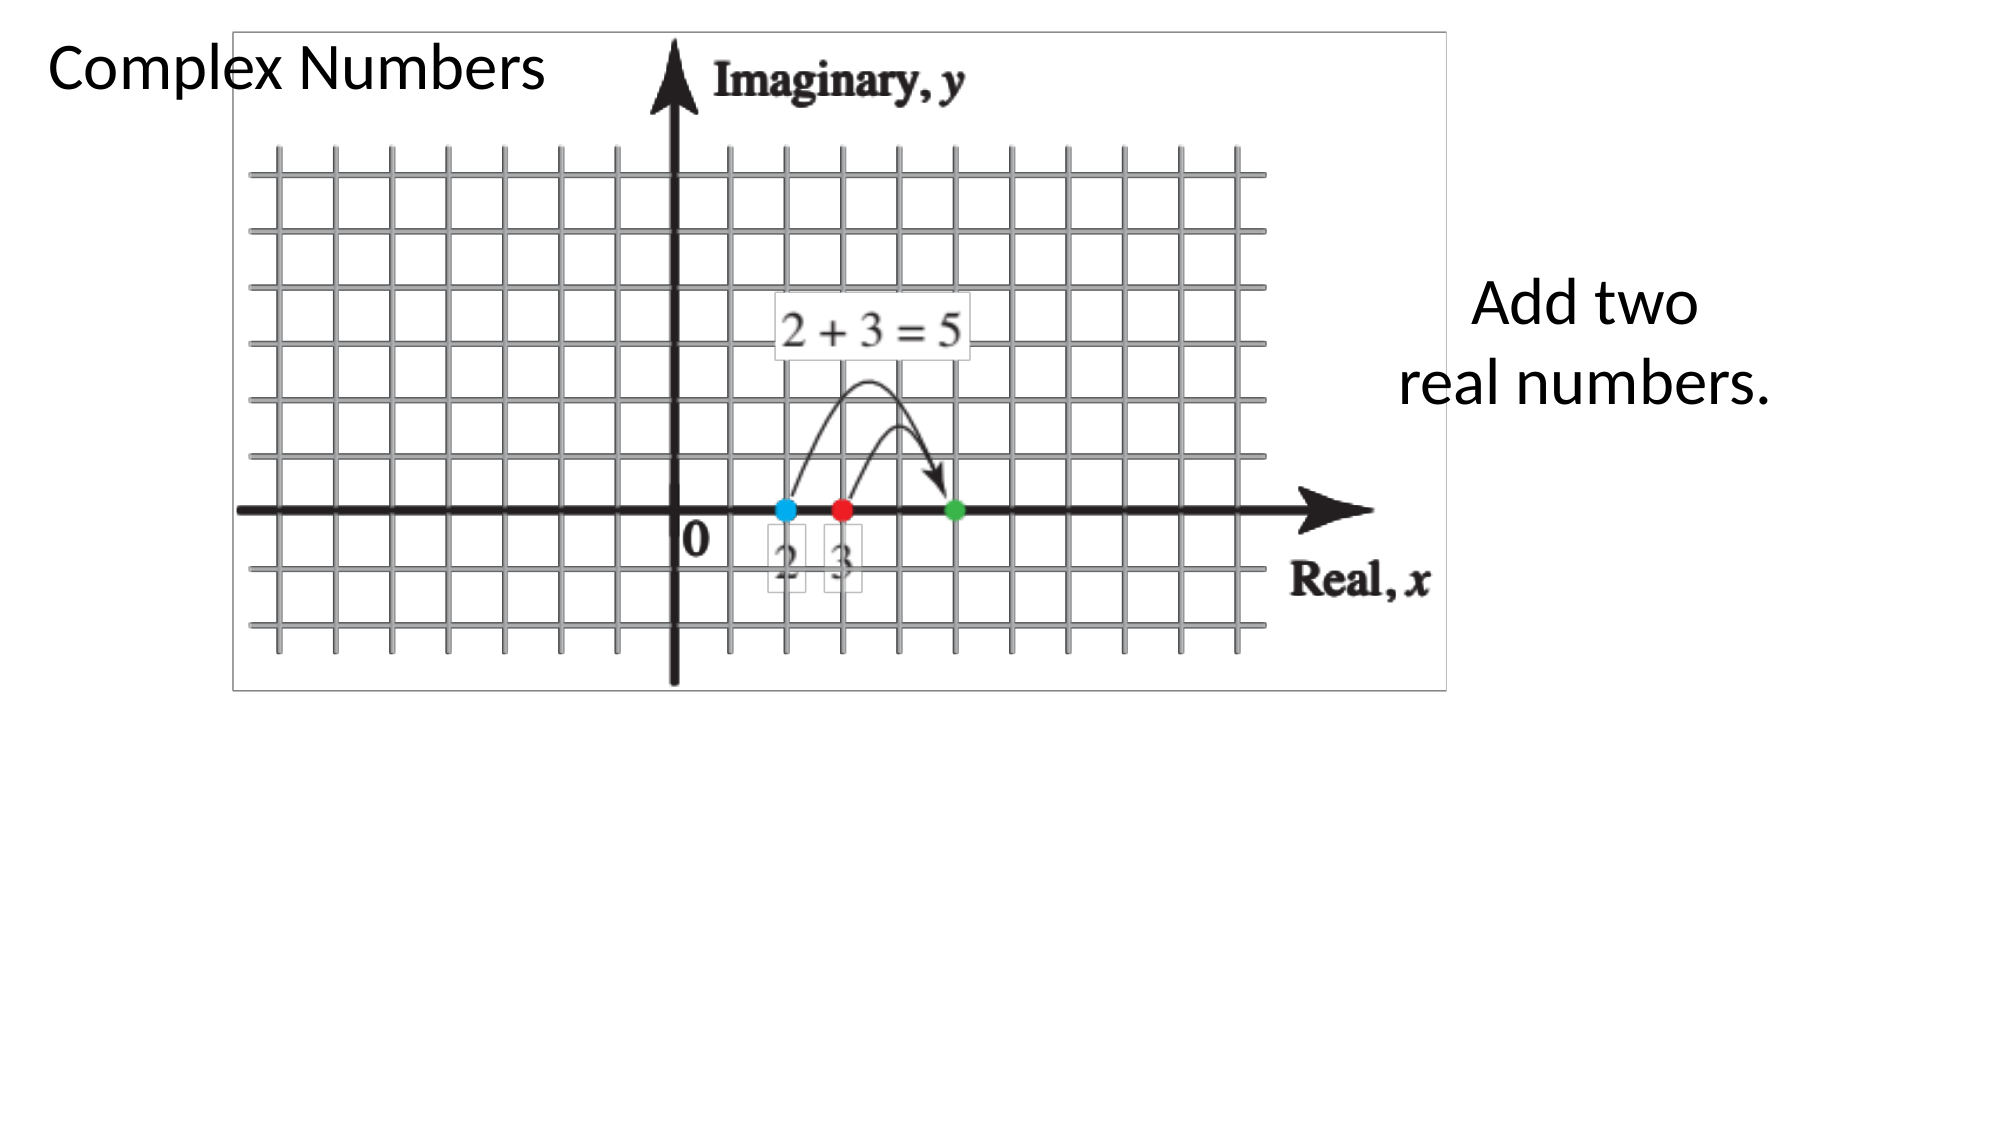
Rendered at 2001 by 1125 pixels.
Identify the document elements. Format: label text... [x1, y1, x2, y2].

text_box Complex Numbers [33, 15, 562, 111]
picture [231, 28, 1447, 692]
text_box Add two real numbers. [1447, 250, 1788, 426]
